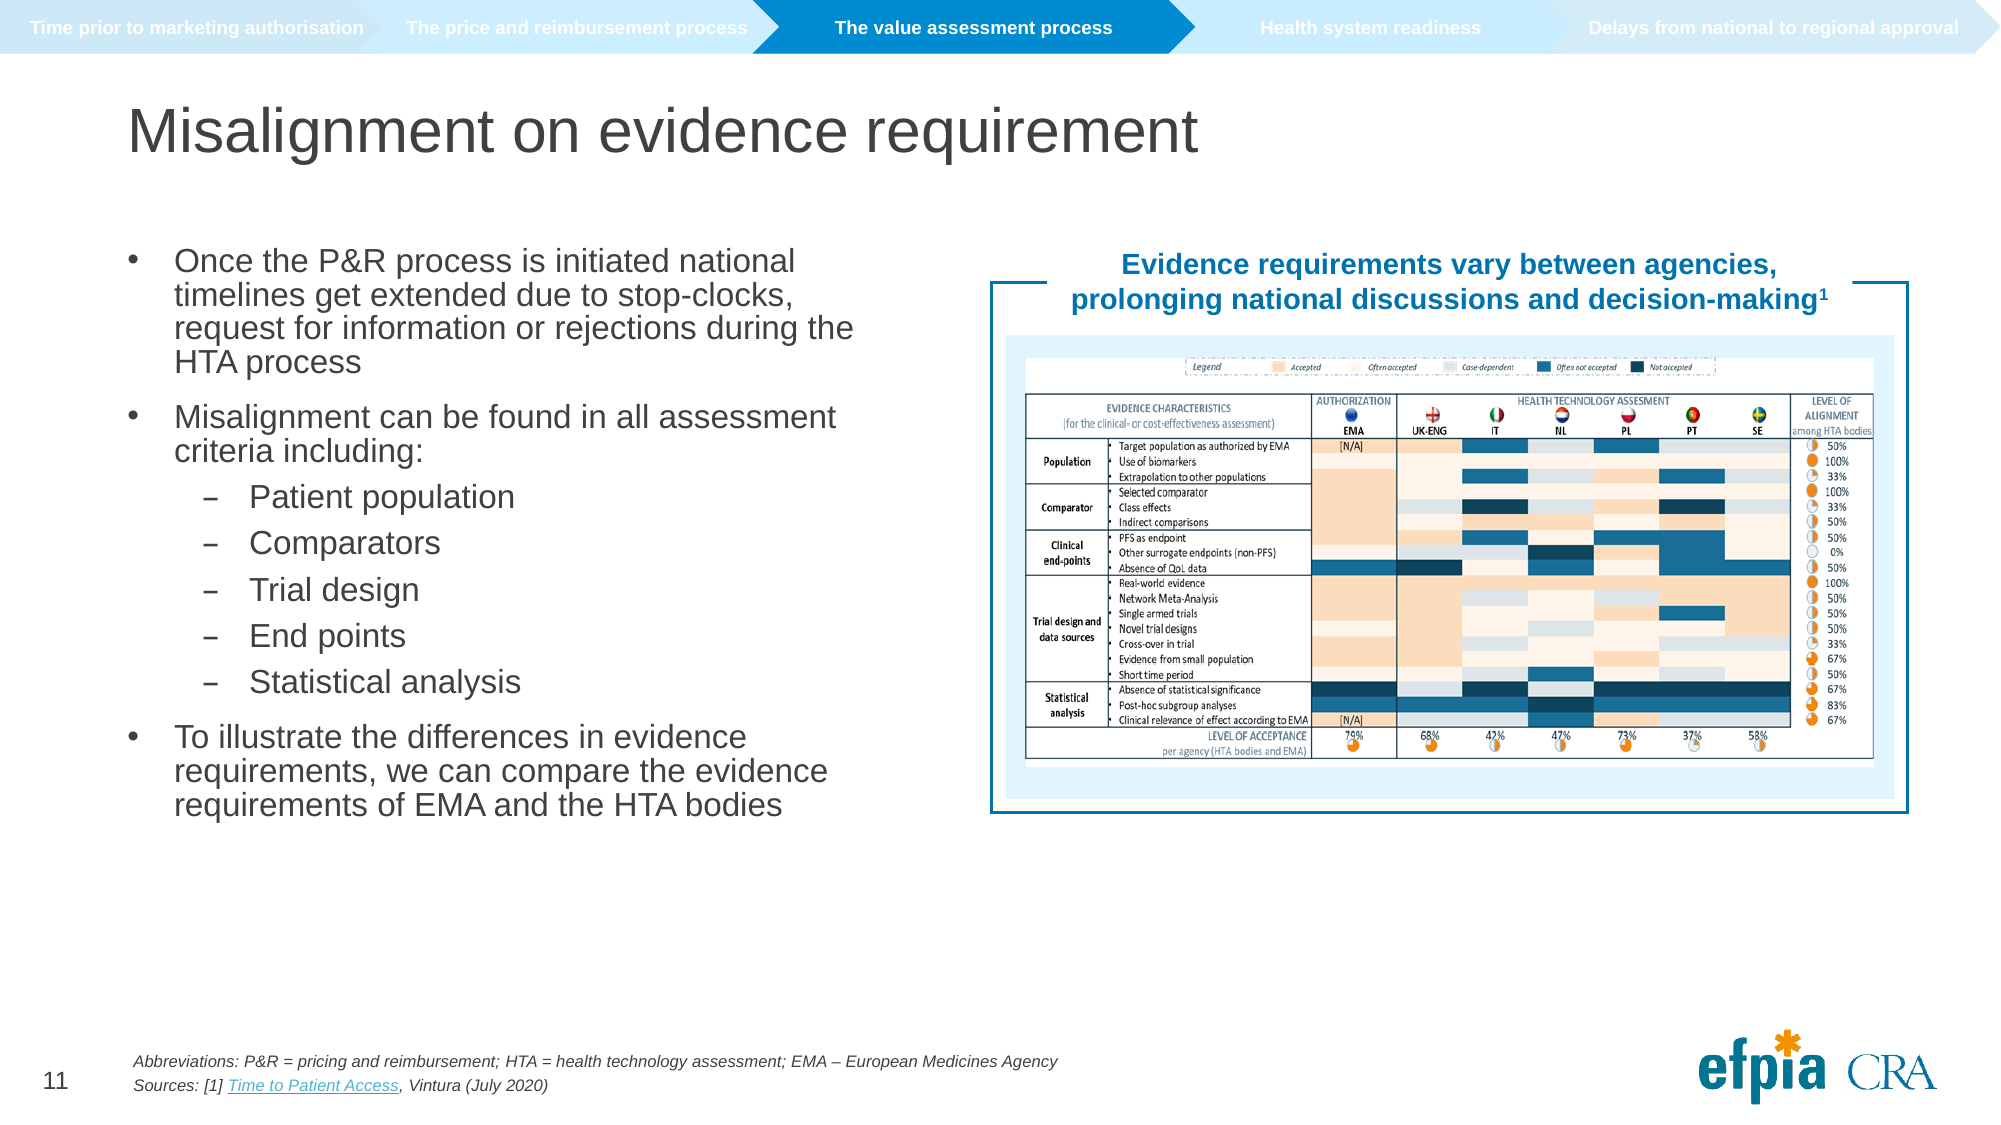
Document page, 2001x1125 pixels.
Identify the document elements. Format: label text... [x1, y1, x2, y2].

text_box Delays from national to regional approval [1543, 0, 2000, 55]
text_box The price and reimbursement process [353, 0, 777, 55]
text_box Health system readiness [1170, 0, 1571, 55]
text_box Time prior to marketing authorisation [0, 0, 380, 55]
text_box Evidence requirements vary between agencies, prolonging national discussions and decision-making1 [1047, 237, 1853, 323]
text_box [991, 281, 1909, 814]
picture [1808, 1073, 1816, 1082]
text_box Abbreviations: P&R = pricing and reimbursement; HTA = health technology assessment; EMA – European Medicines Agency Sources: [1] Time to Patient Access, Vintura (July 2020) [118, 1043, 1074, 1103]
list Once the P&R process is initiated national timelines get extended due to stop-clocks, request for information or rejections during the HTA process Misalignment can be found in all assessment criteria including: Patient population Comparators Trial design End points Statistical analysis To illustrate the differences in evidence requirements, we can compare the evidence requirements of EMA and the HTA bodies [112, 237, 926, 950]
text_box The value assessment process [750, 0, 1197, 55]
picture [1699, 1021, 1825, 1112]
picture [1844, 1050, 1939, 1096]
picture [1025, 357, 1874, 767]
picture [1709, 1061, 1716, 1068]
title Misalignment on evidence requirement [112, 97, 1939, 173]
